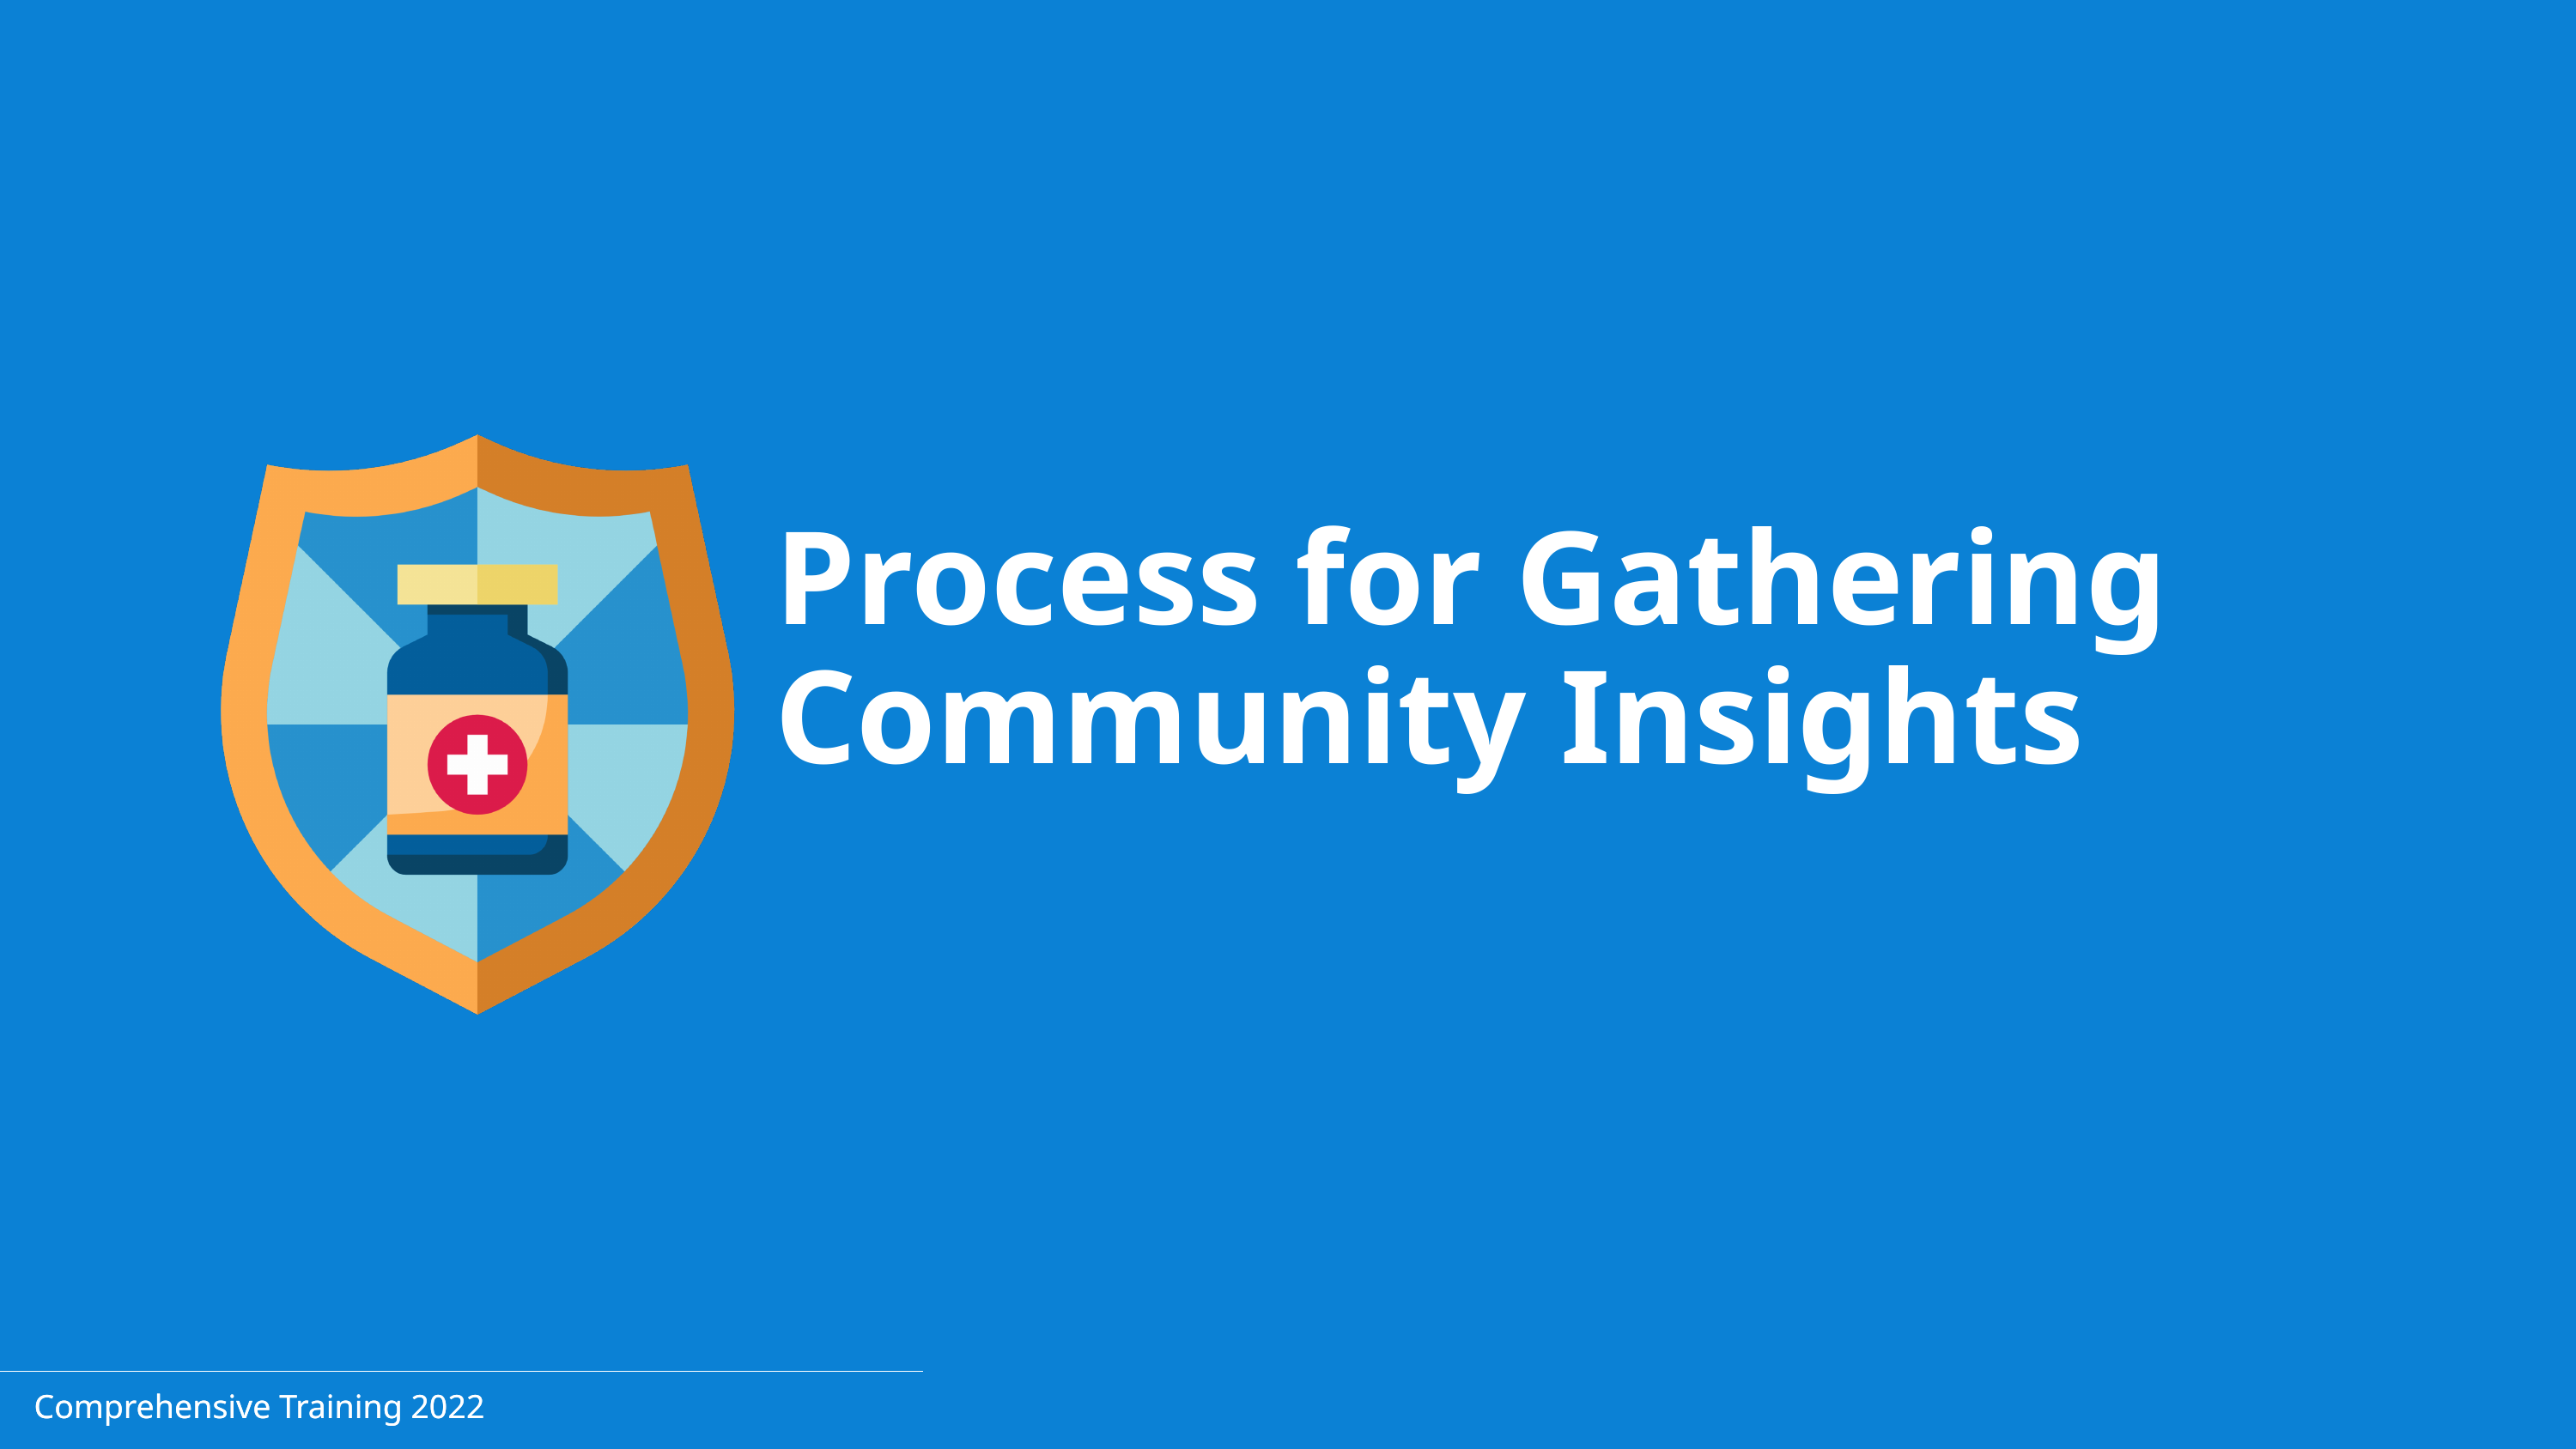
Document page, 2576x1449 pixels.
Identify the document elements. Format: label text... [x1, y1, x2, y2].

picture [214, 434, 741, 1015]
title Process for Gathering Community Insights [762, 506, 2555, 787]
